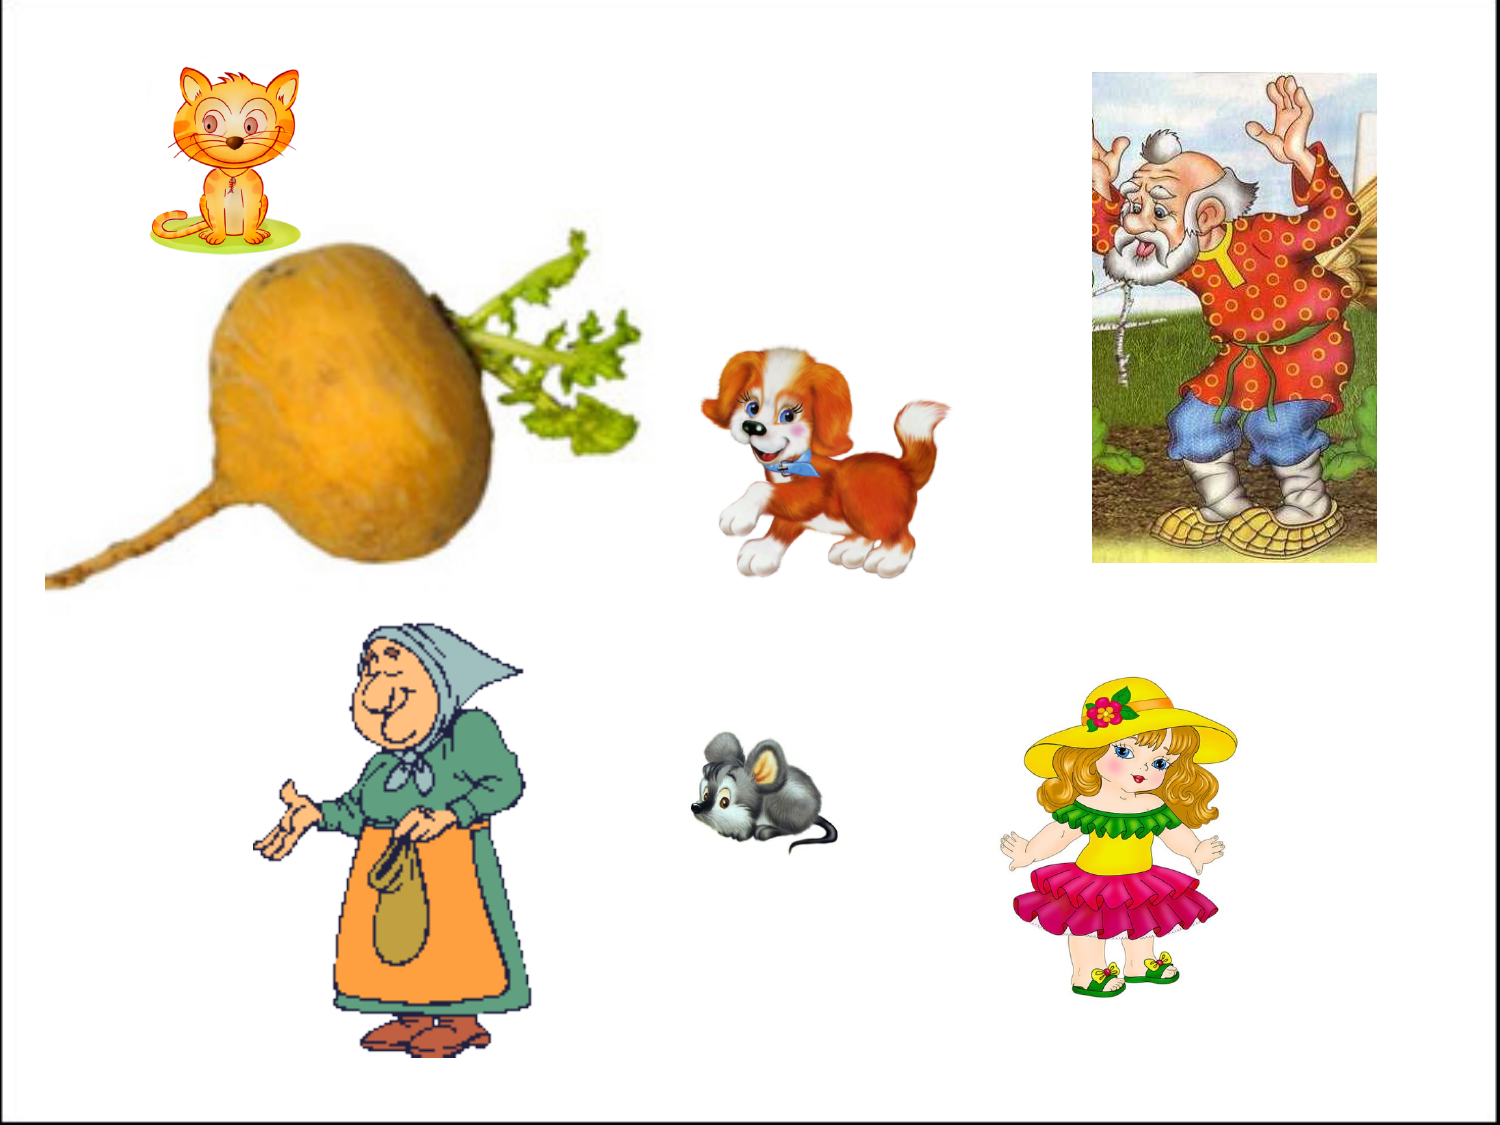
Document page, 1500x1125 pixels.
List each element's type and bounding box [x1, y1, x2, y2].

list [0, 0, 1500, 1125]
picture [688, 715, 840, 867]
picture [1092, 72, 1377, 563]
picture [44, 42, 954, 1058]
picture [953, 668, 1290, 1004]
